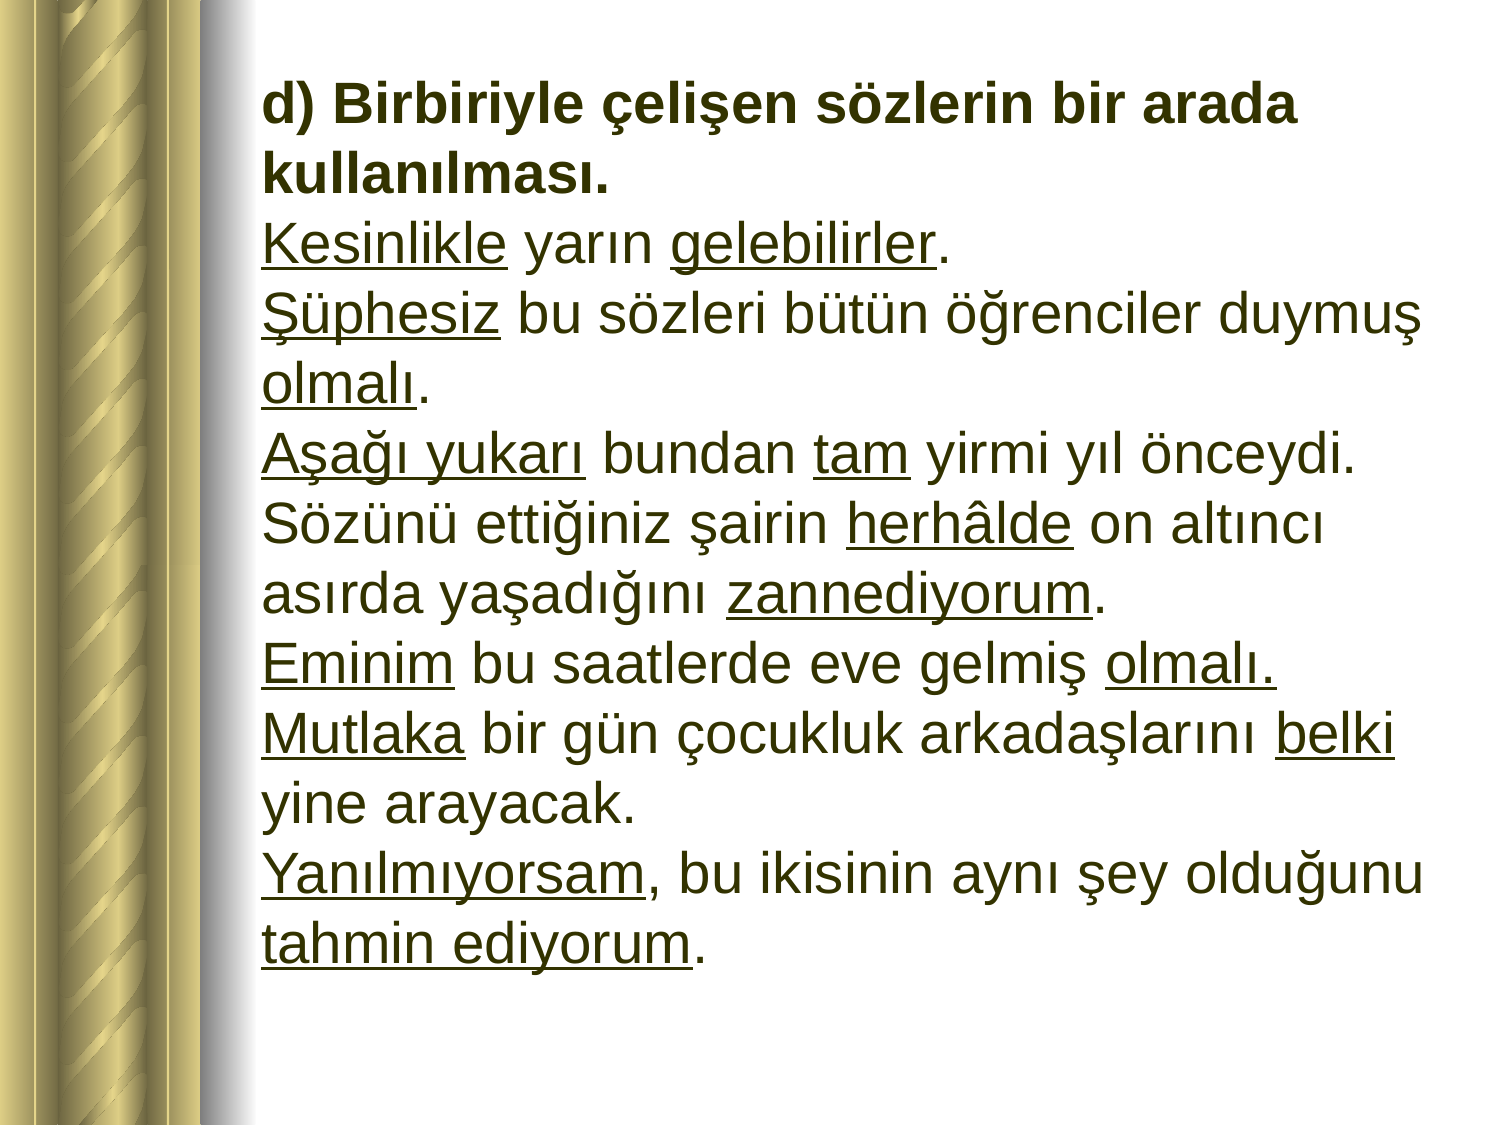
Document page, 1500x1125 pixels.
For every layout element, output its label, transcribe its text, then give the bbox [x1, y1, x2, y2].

title d) Birbiriyle çelişen sözlerin bir arada kullanılması. Kesinlikle yarın gelebilirler. Şüphesiz bu sözleri bütün öğrenciler duymuş olmalı. Aşağı yukarı bundan tam yirmi yıl önceydi. Sözünü ettiğiniz şairin herhâlde on altıncı asırda yaşadığını zannediyorum. Eminim bu saatlerde eve gelmiş olmalı. Mutlaka bir gün çocukluk arkadaşlarını belki yine arayacak. Yanılmıyorsam, bu ikisinin aynı şey olduğunu tahmin ediyorum. [246, 426, 1493, 614]
